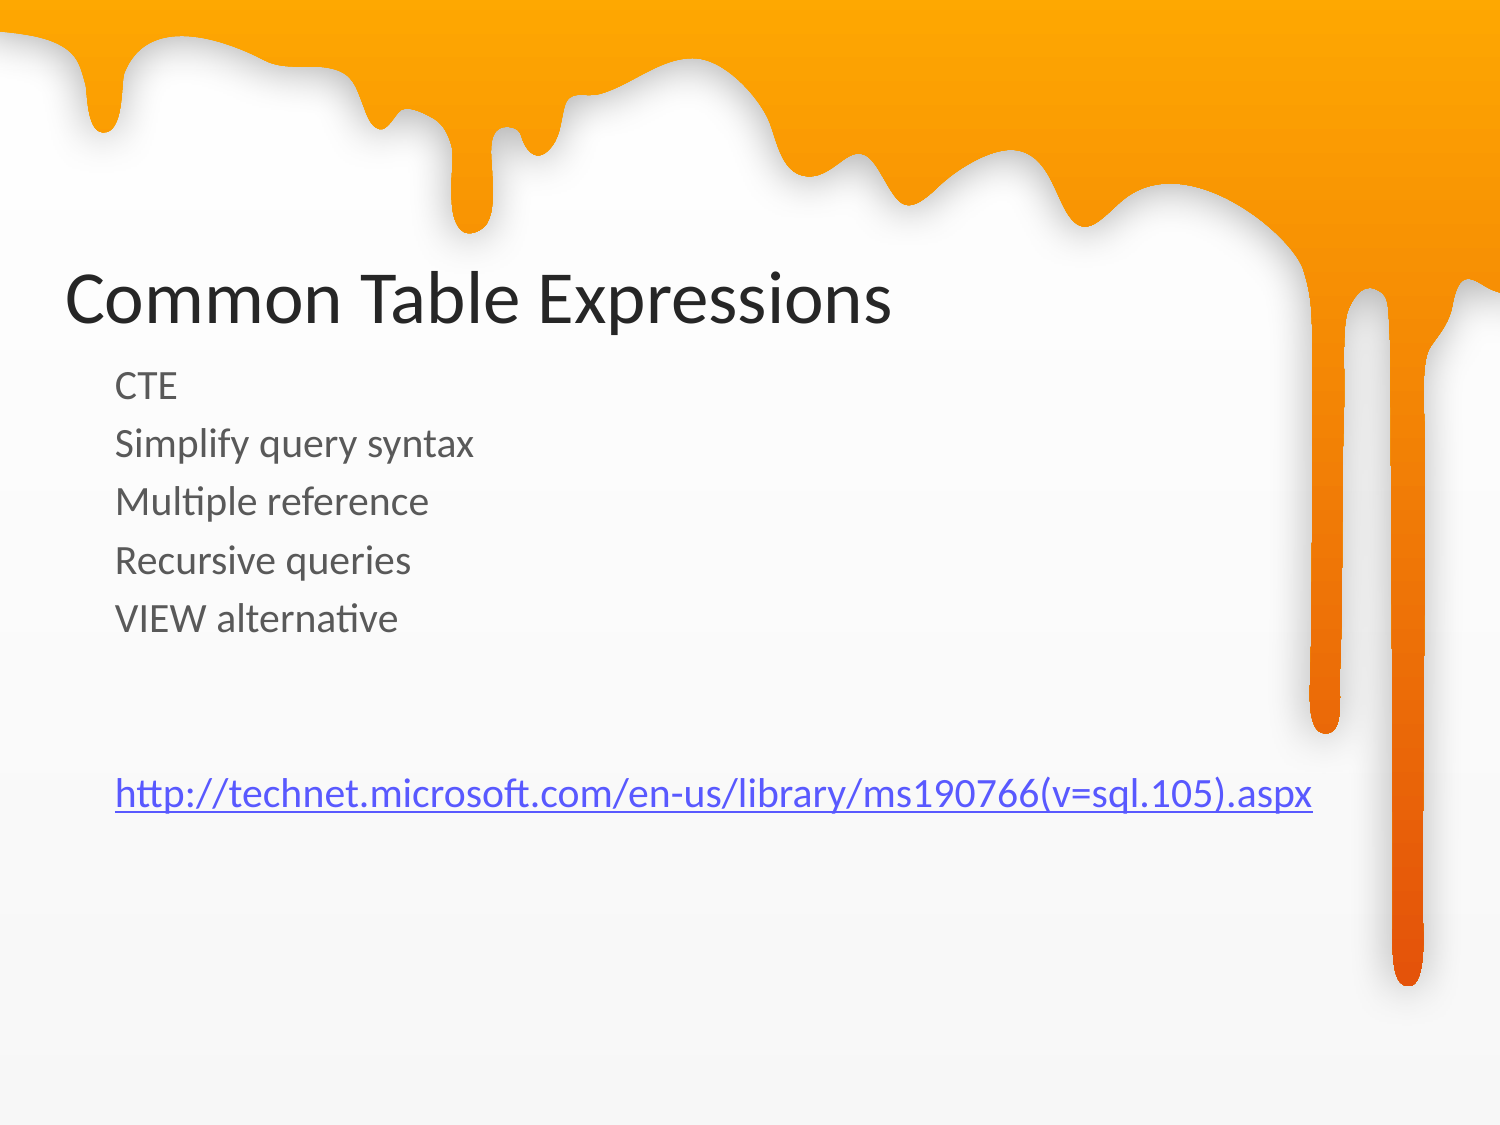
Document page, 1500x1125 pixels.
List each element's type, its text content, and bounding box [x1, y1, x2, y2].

title Common Table Expressions [50, 237, 1300, 350]
list CTE Simplify query syntax Multiple reference Recursive queries VIEW alternative http://technet.microsoft.com/en-us/library/ms190766(v=sql.105).aspx [99, 350, 1350, 1025]
